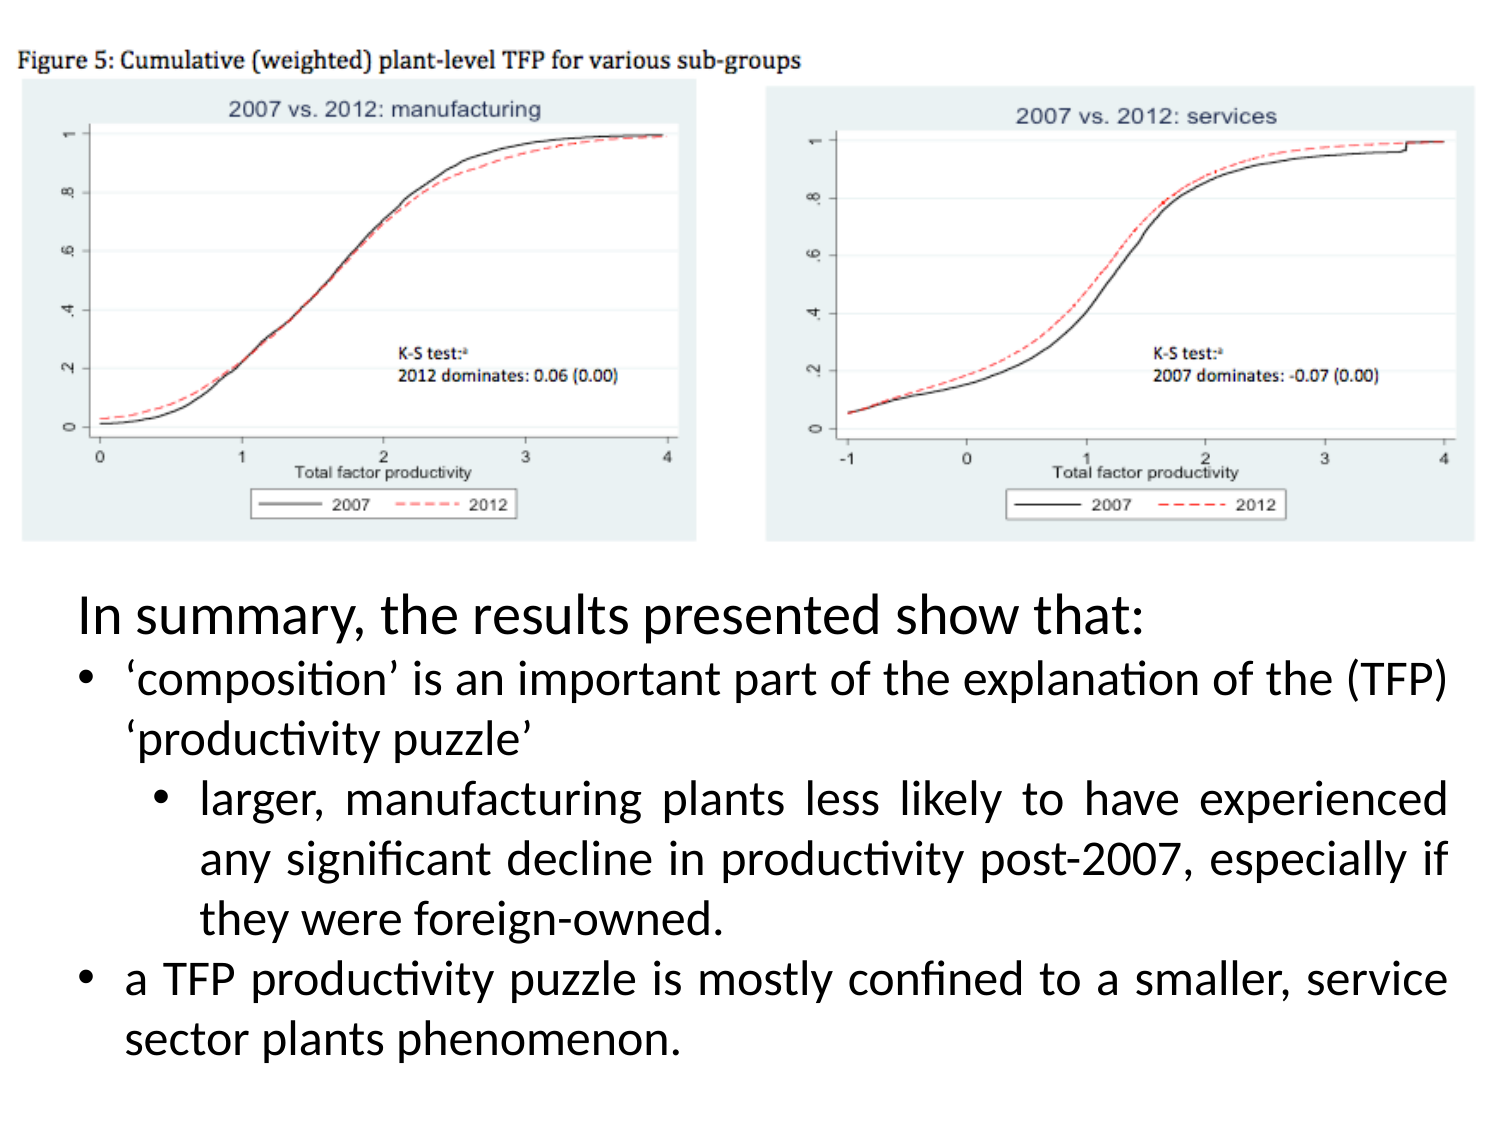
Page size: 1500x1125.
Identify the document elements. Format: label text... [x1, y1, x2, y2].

picture [0, 38, 1500, 567]
text_box In summary, the results presented show that: ‘composition’ is an important part of the explanation of the (TFP) ‘productivity puzzle’ larger, manufacturing plants less likely to have experienced any significant decline in productivity post-2007, especially if they were foreign-owned. a TFP productivity puzzle is mostly confined to a smaller, service sector plants phenomenon. [62, 575, 1465, 1074]
